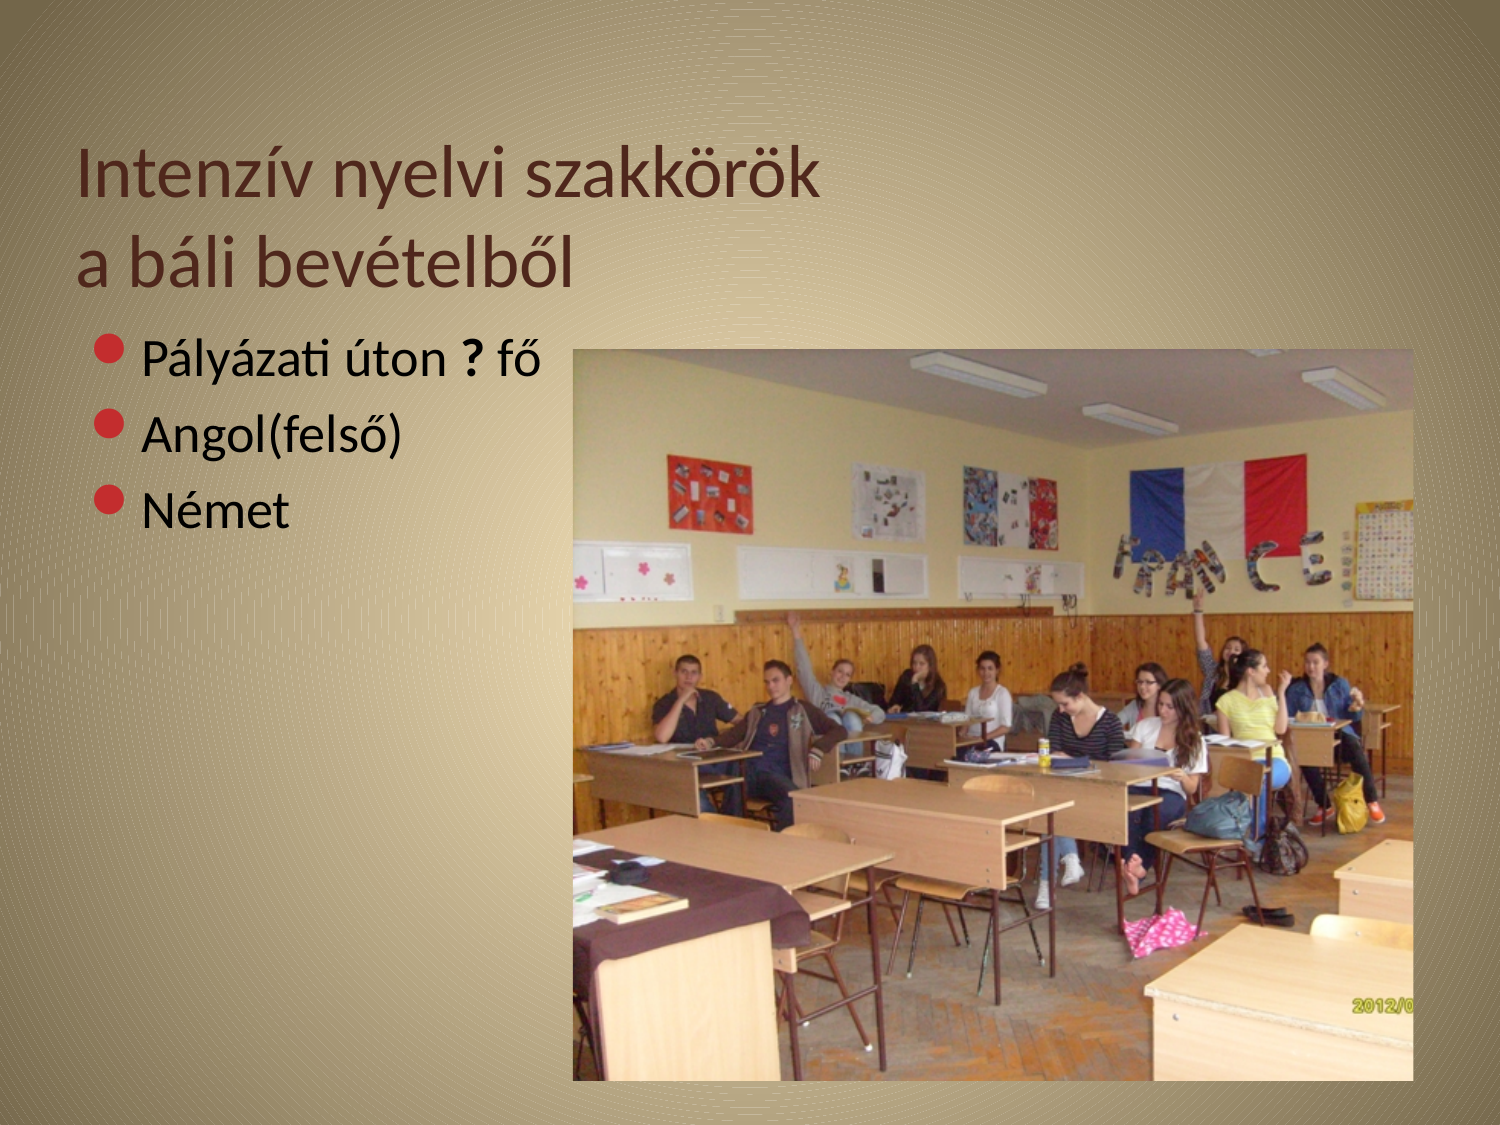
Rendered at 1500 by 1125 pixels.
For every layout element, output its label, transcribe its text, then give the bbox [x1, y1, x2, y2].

title Intenzív nyelvi szakkörök a báli bevételből [75, 115, 1425, 303]
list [572, 349, 1414, 1082]
list Pályázati úton ? fő Angol(felső) Német [75, 314, 738, 1043]
table_cell Történelem, társadalmi és állampolgári ismeretek [565, 350, 572, 1043]
